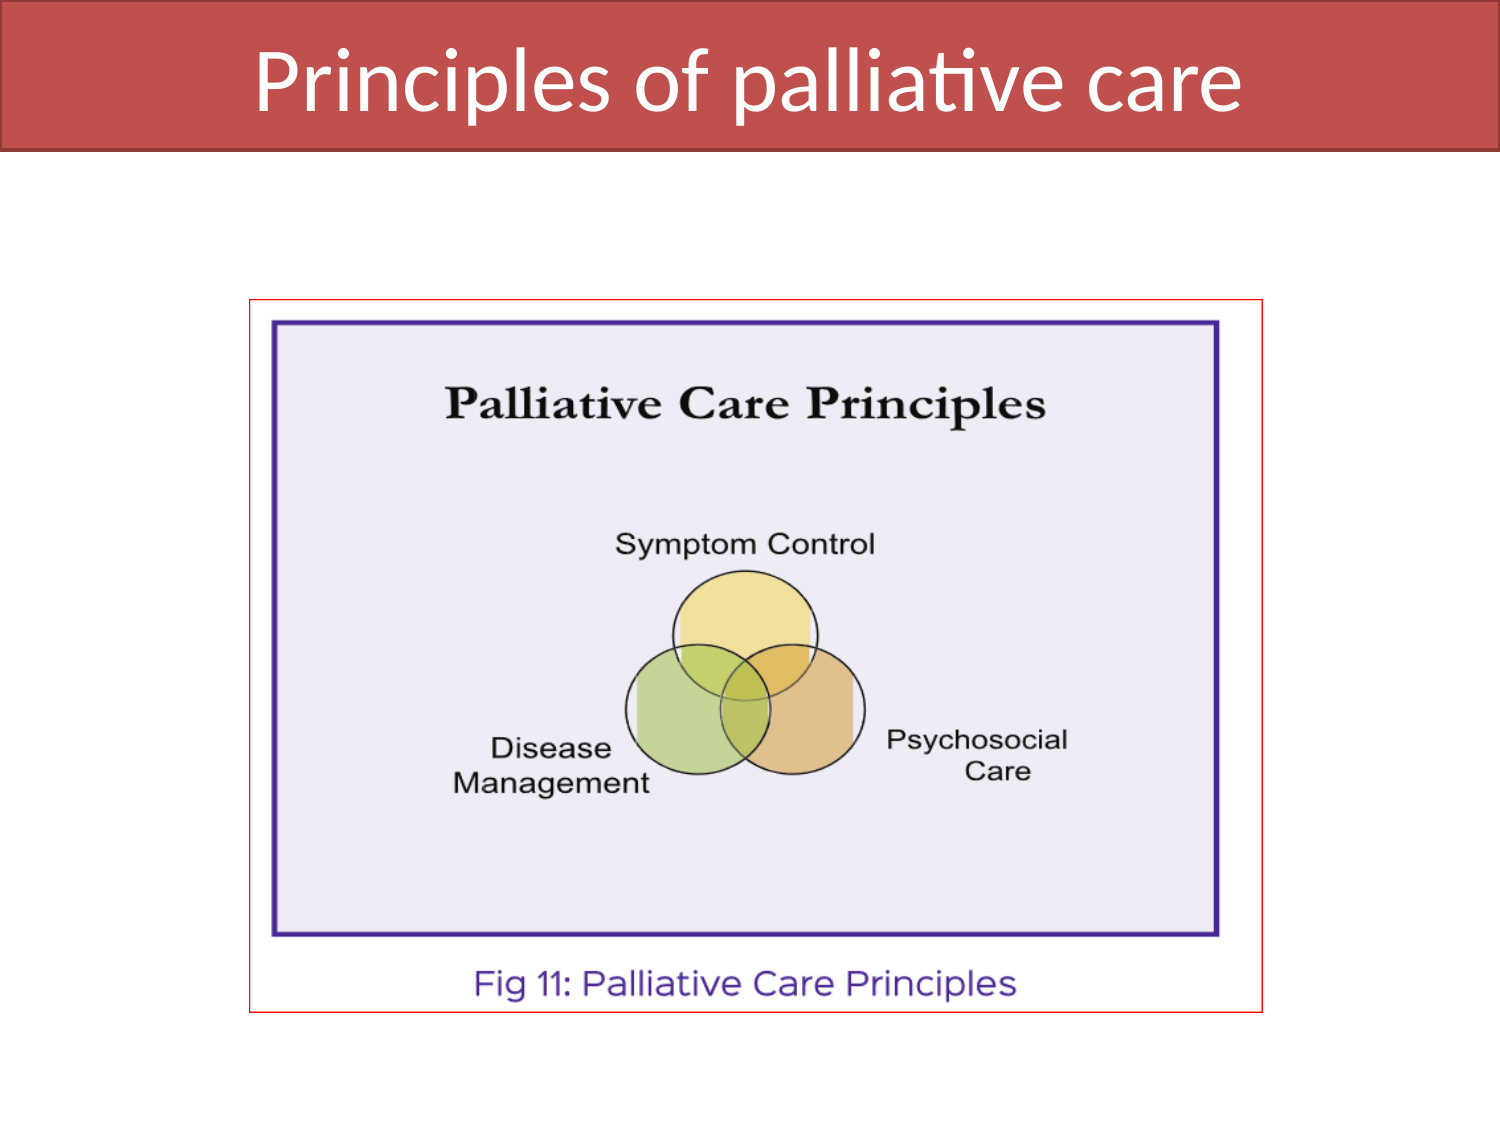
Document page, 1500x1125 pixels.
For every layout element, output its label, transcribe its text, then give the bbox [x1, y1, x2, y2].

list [249, 299, 1263, 1013]
title Principles of palliative care [0, 0, 1500, 152]
